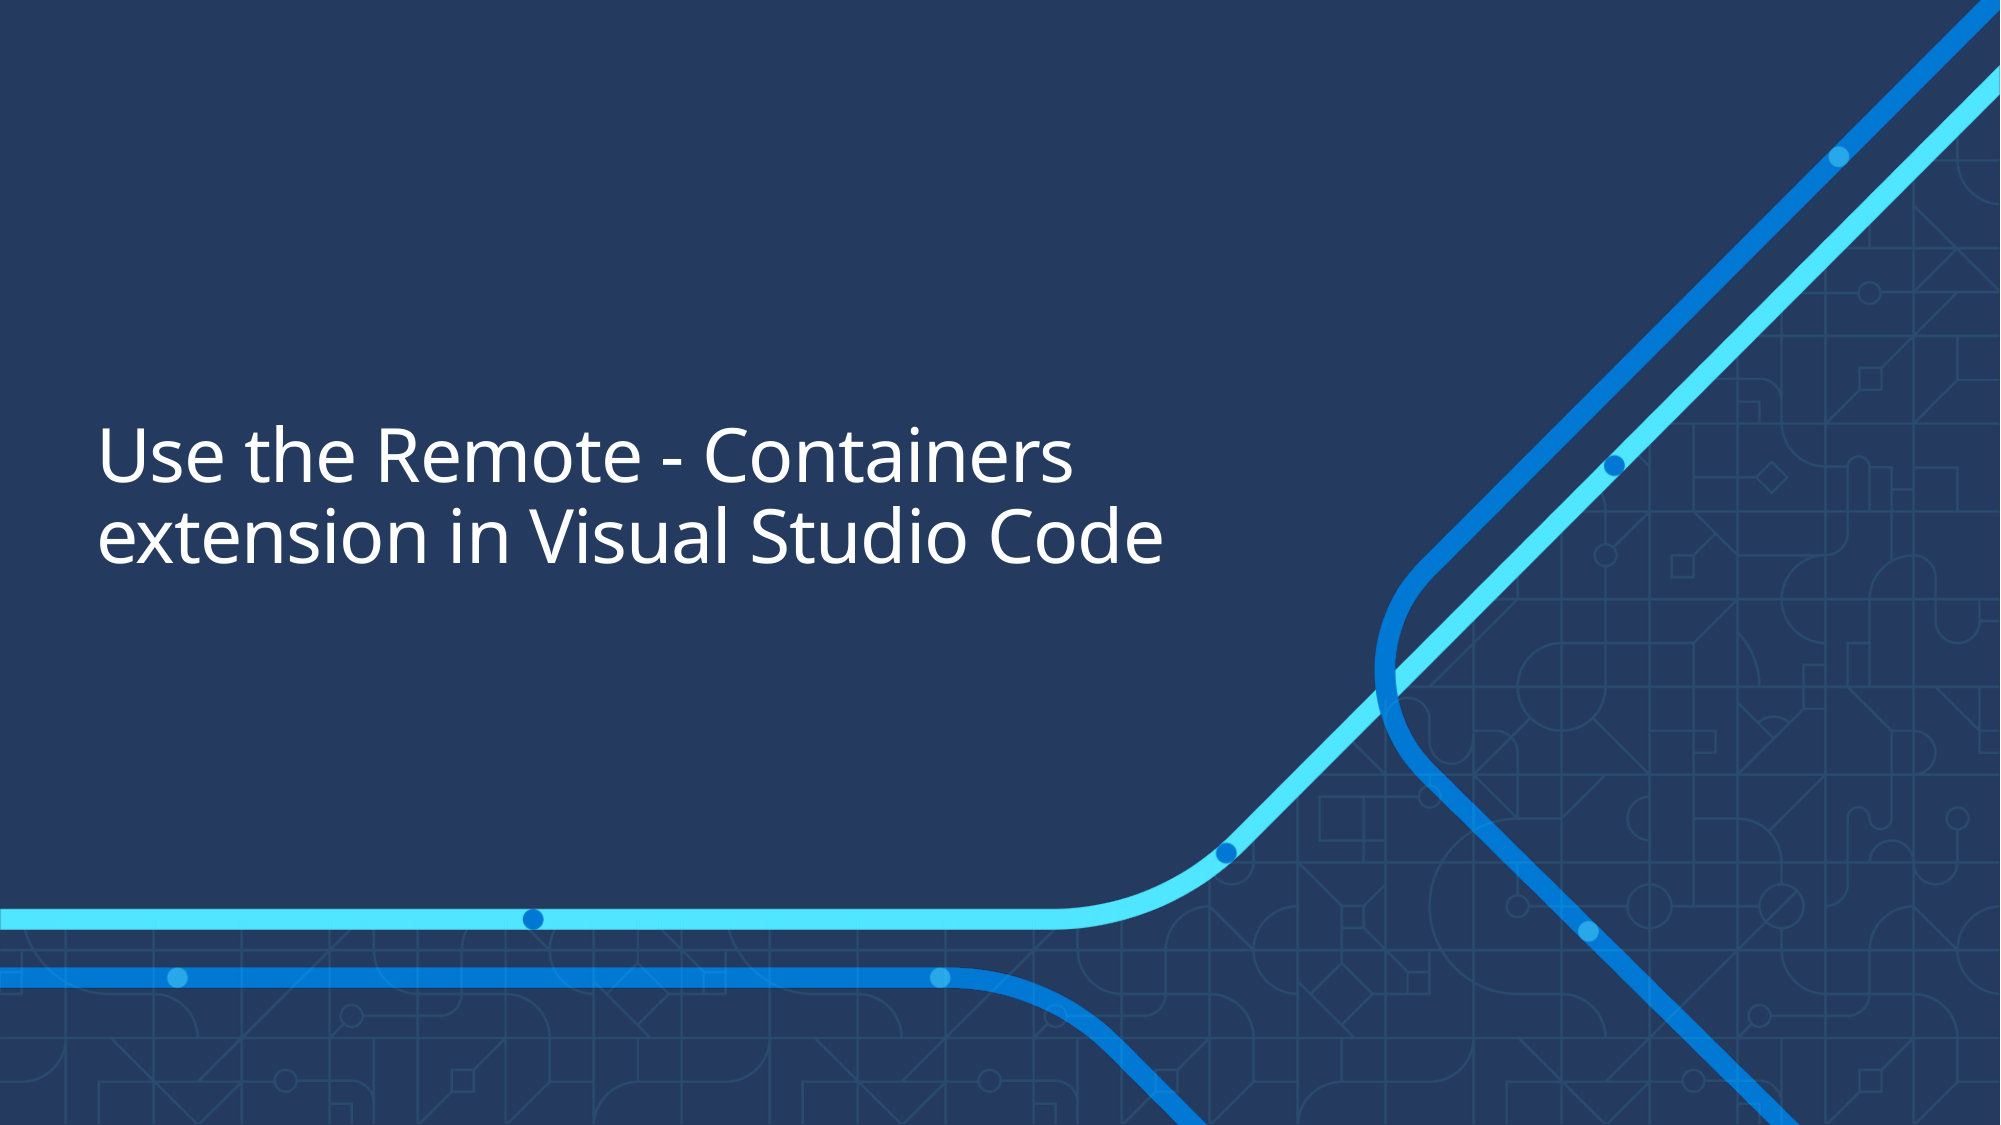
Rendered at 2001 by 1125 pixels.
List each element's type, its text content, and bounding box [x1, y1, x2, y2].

picture [0, 0, 2000, 1125]
title Use the Remote - Containers extension in Visual Studio Code [96, 391, 1225, 580]
